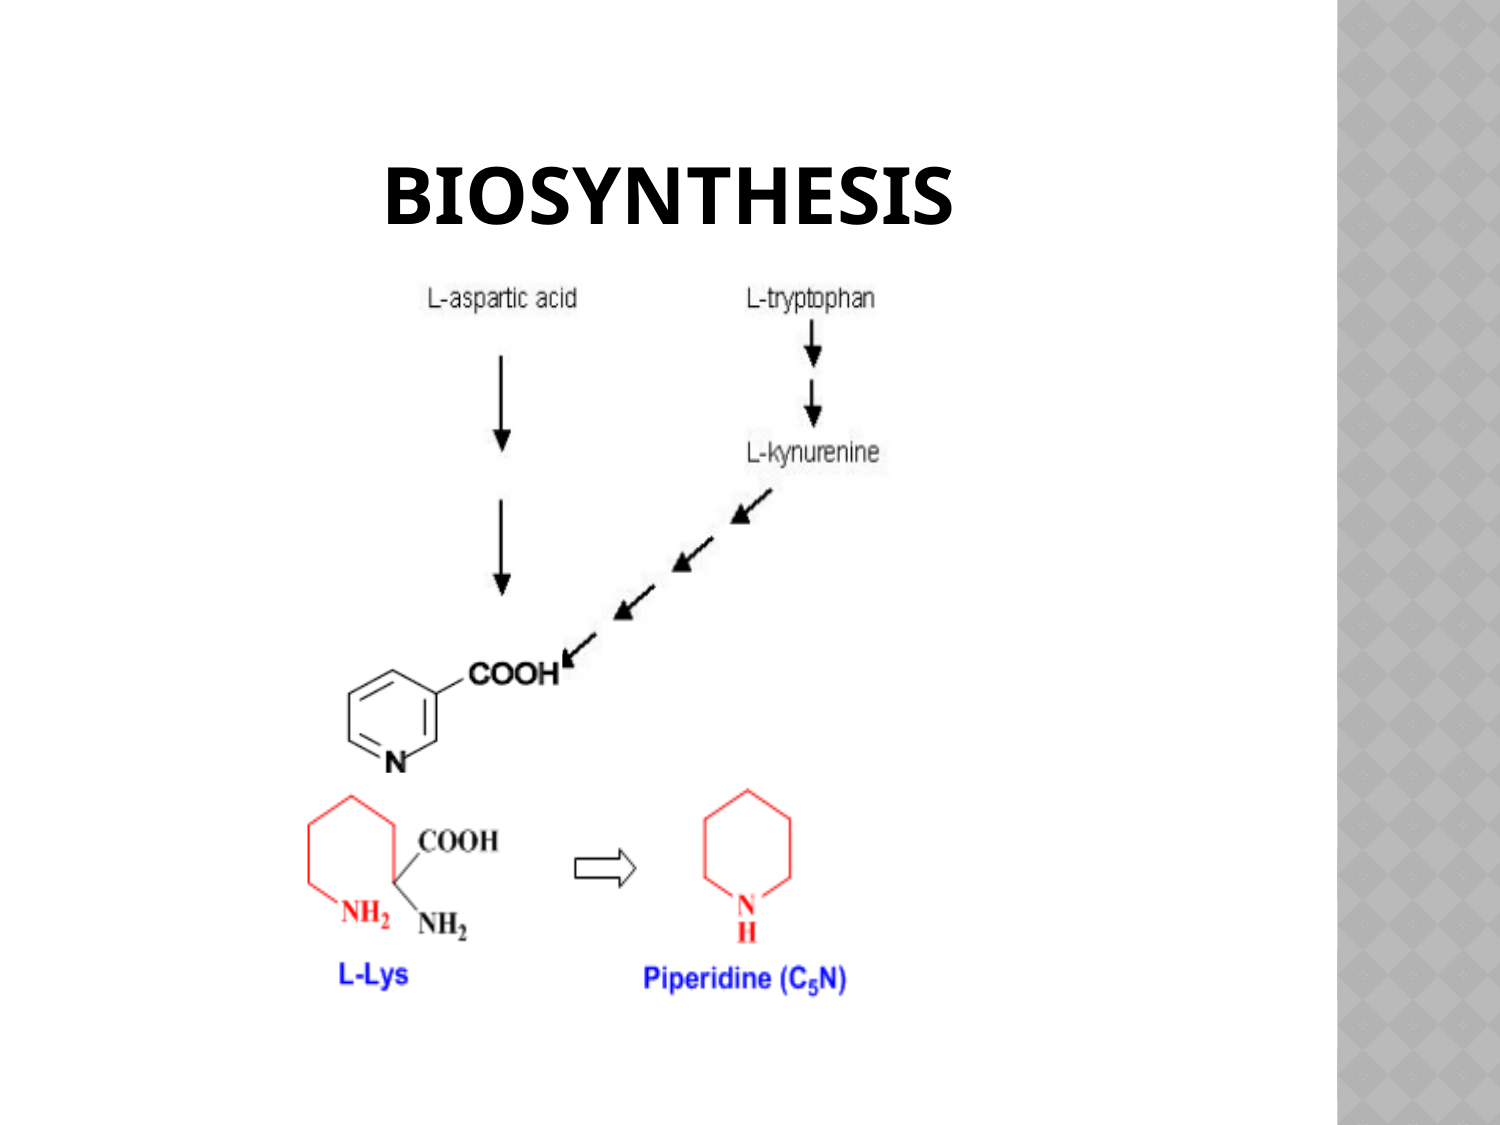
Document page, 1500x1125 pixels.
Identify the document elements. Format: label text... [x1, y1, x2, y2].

picture [245, 597, 885, 1015]
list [362, 269, 1044, 681]
title biosynthesis [75, 52, 1263, 240]
